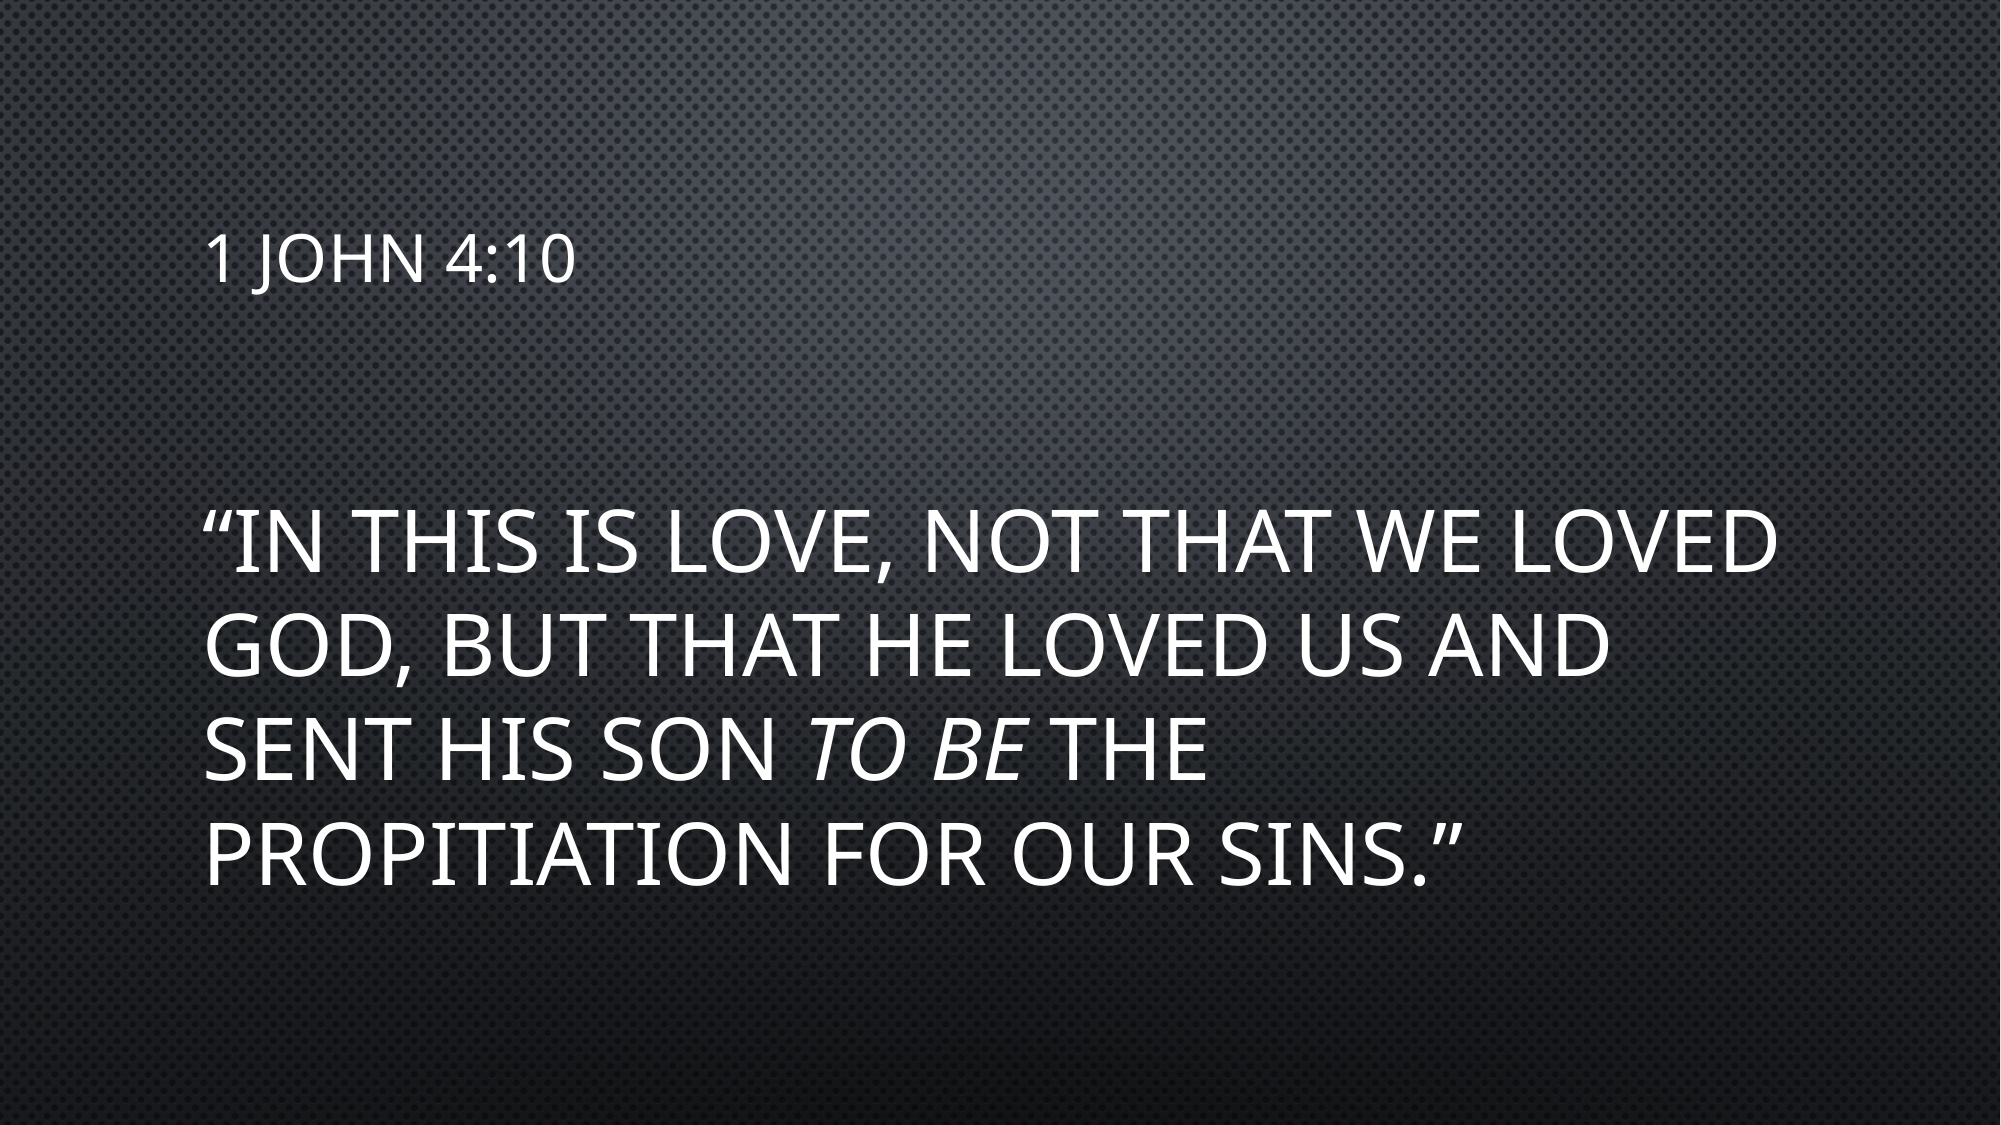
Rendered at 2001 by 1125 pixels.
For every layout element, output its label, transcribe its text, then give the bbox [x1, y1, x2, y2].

list “In this is love, not that we loved God, but that He loved us and sent His Son to be the propitiation for our sins.” [187, 437, 1813, 950]
title 1 john 4:10 [187, 99, 1813, 413]
